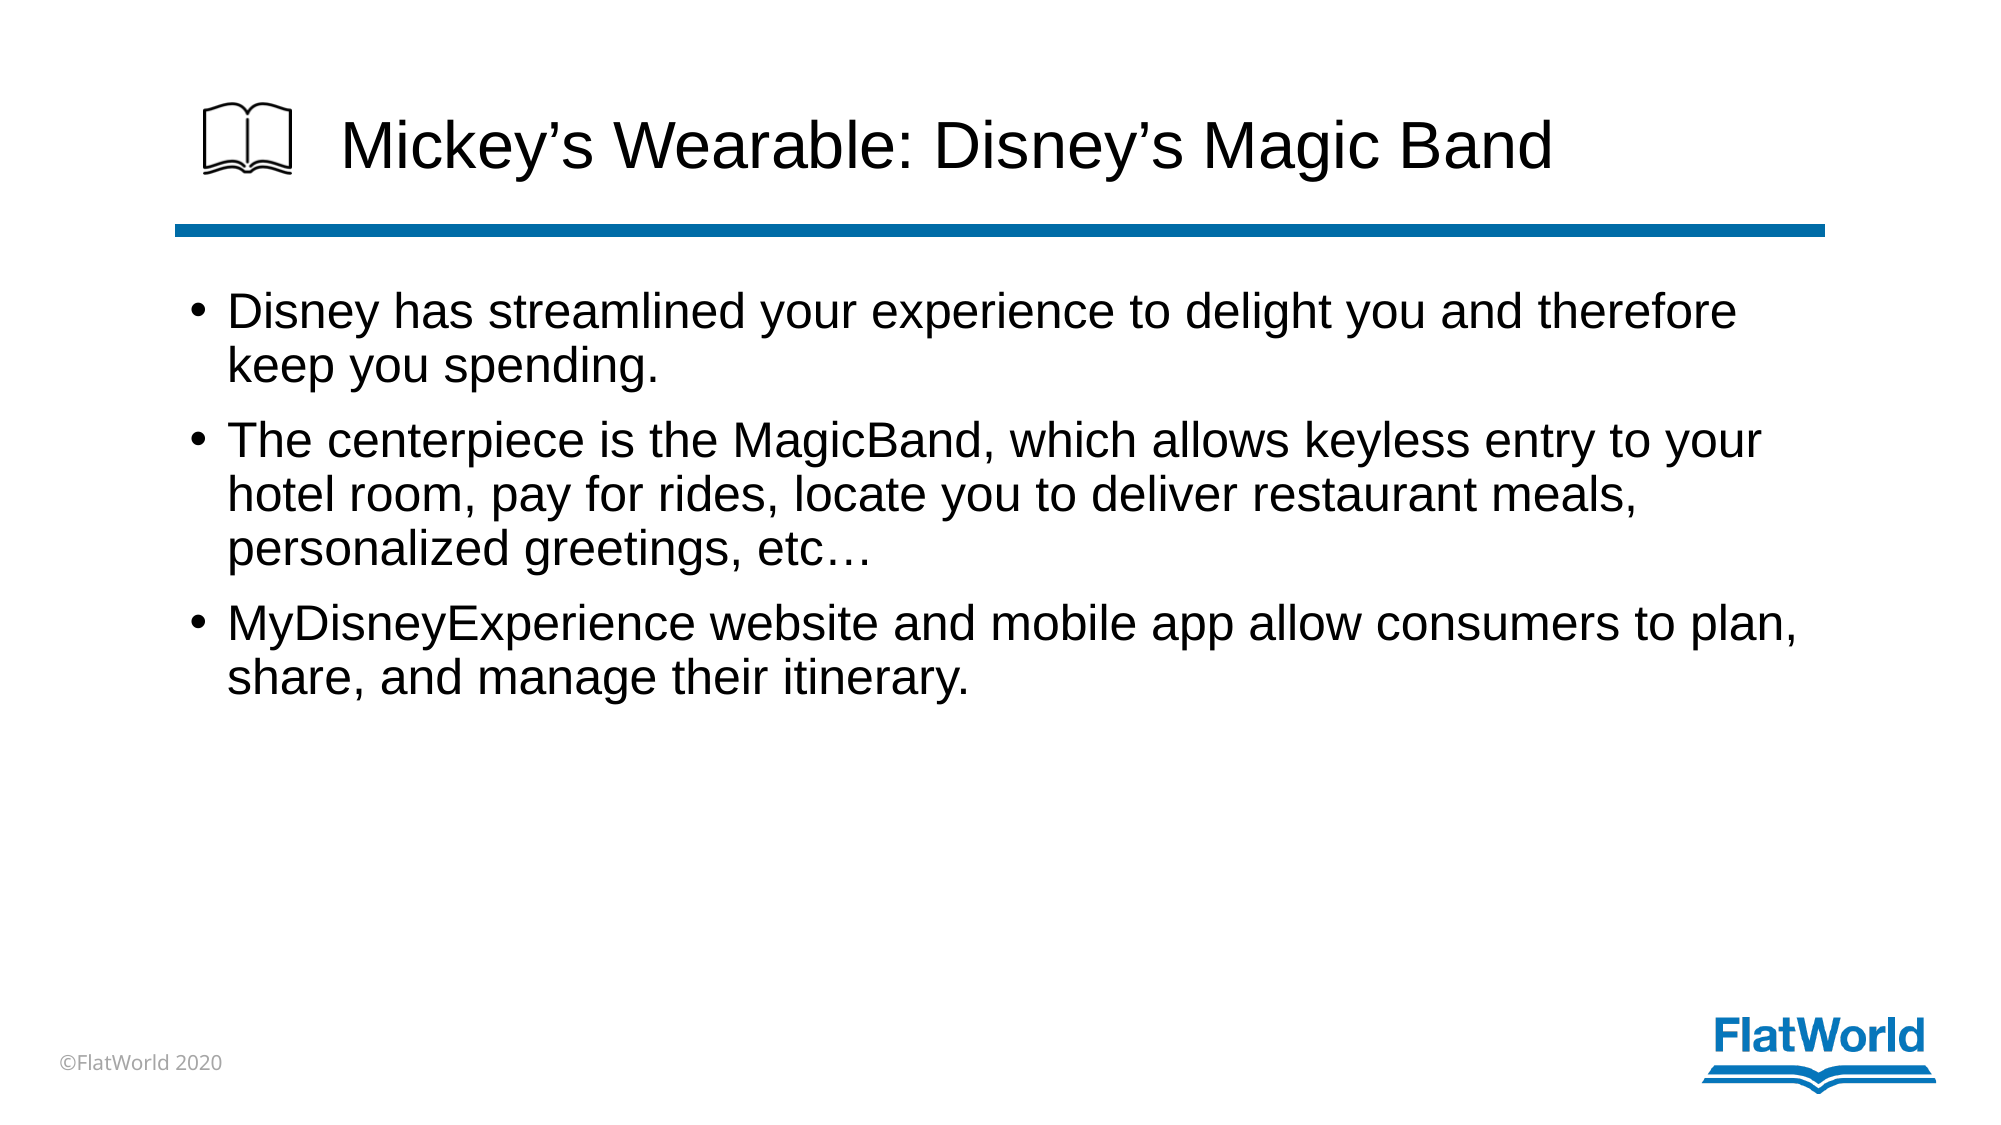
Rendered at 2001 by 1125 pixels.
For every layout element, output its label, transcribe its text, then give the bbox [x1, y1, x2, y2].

picture [203, 94, 292, 183]
text_box Mickey’s Wearable: Disney’s Magic Band [325, 103, 1956, 199]
text_box Disney has streamlined your experience to delight you and therefore keep you spending. The centerpiece is the MagicBand, which allows keyless entry to your hotel room, pay for rides, locate you to deliver restaurant meals, personalized greetings, etc… MyDisneyExperience website and mobile app allow consumers to plan, share, and manage their itinerary. [174, 278, 1825, 978]
